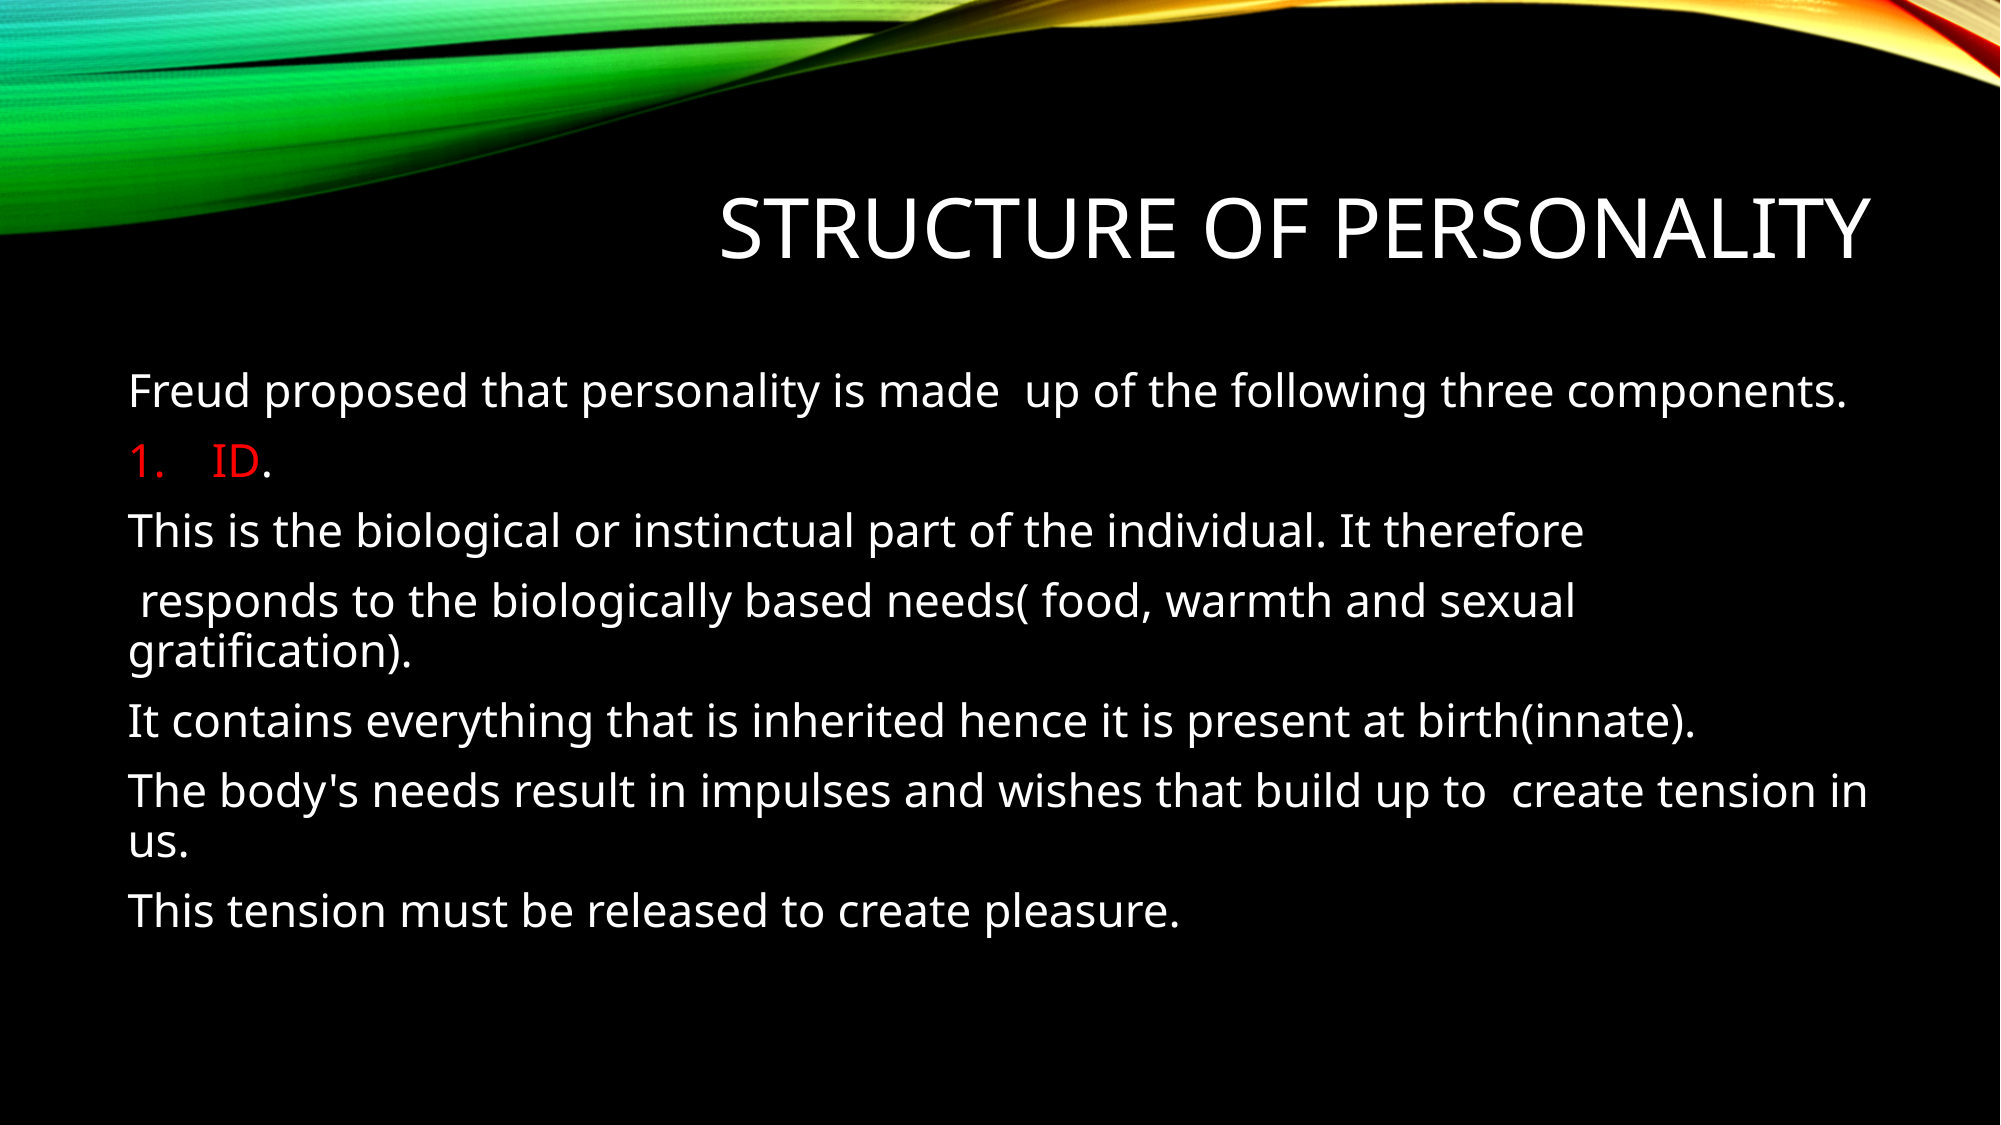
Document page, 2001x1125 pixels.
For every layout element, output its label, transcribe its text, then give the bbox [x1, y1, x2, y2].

picture [0, 0, 2000, 237]
title Structure of personality [474, 125, 1888, 338]
list Freud proposed that personality is made up of the following three components. ID. This is the biological or instinctual part of the individual. It therefore responds to the biologically based needs( food, warmth and sexual gratification). It contains everything that is inherited hence it is present at birth(innate). The body's needs result in impulses and wishes that build up to create tension in us. This tension must be released to create pleasure. [112, 360, 1888, 1021]
